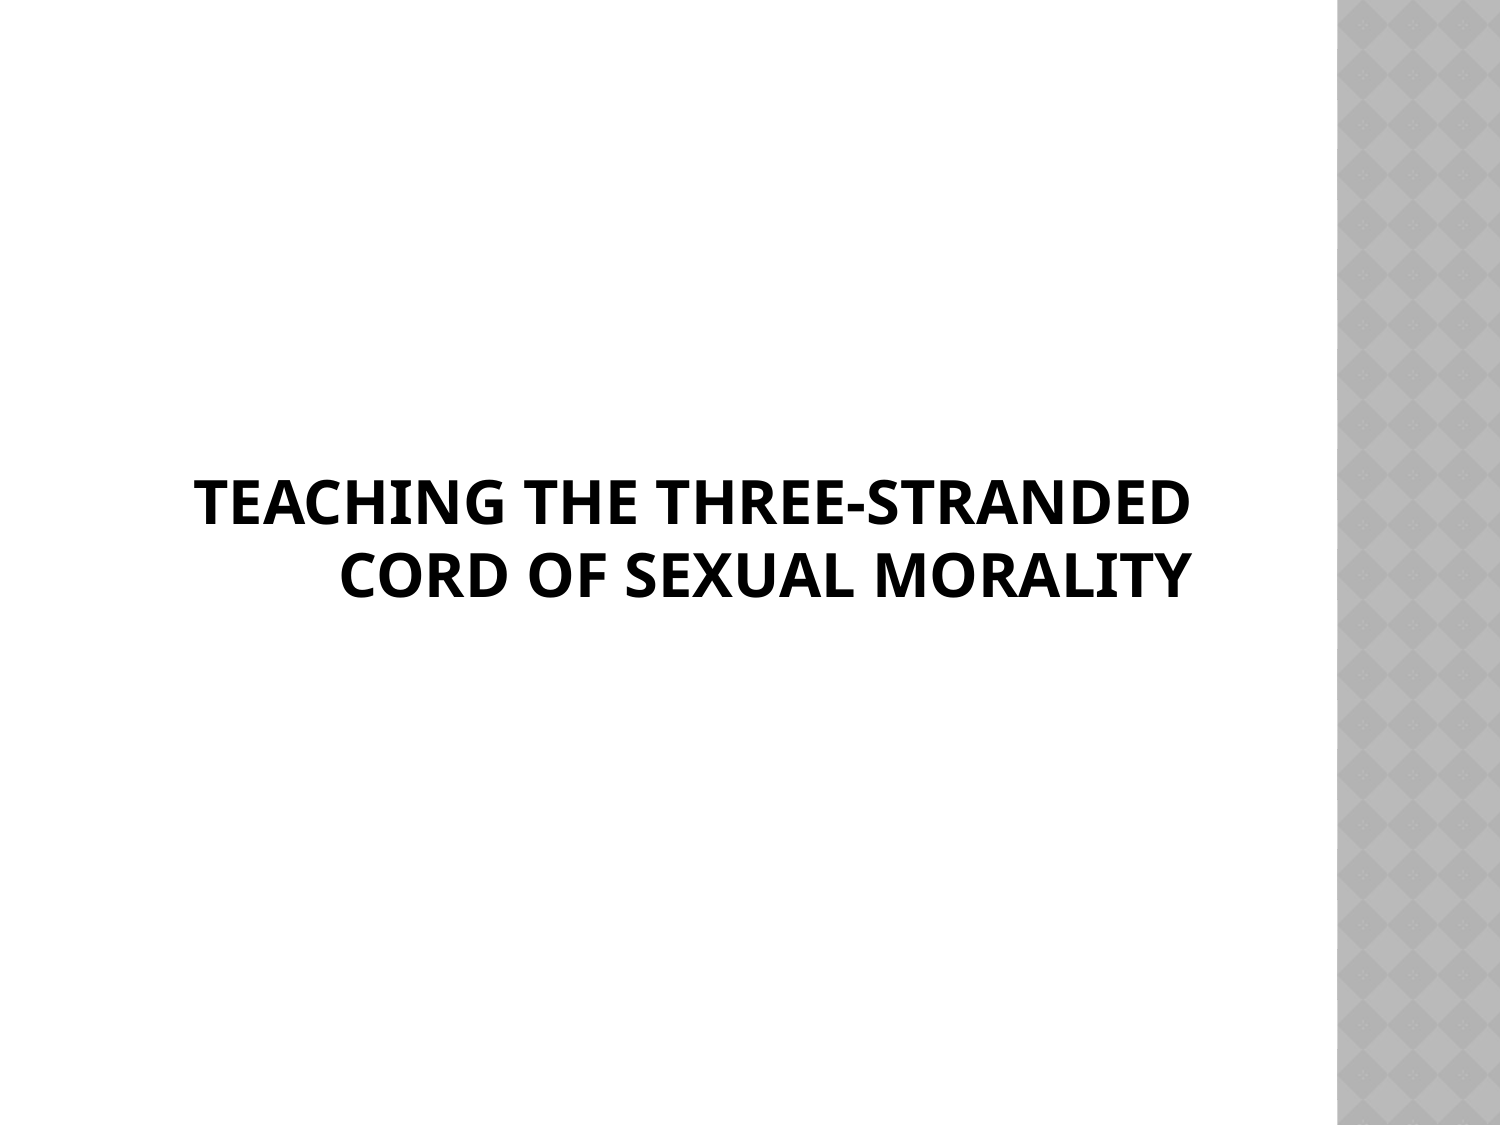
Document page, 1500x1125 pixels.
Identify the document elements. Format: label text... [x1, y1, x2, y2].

title Teaching the Three-stranded Cord of Sexual Morality [174, 462, 1202, 687]
